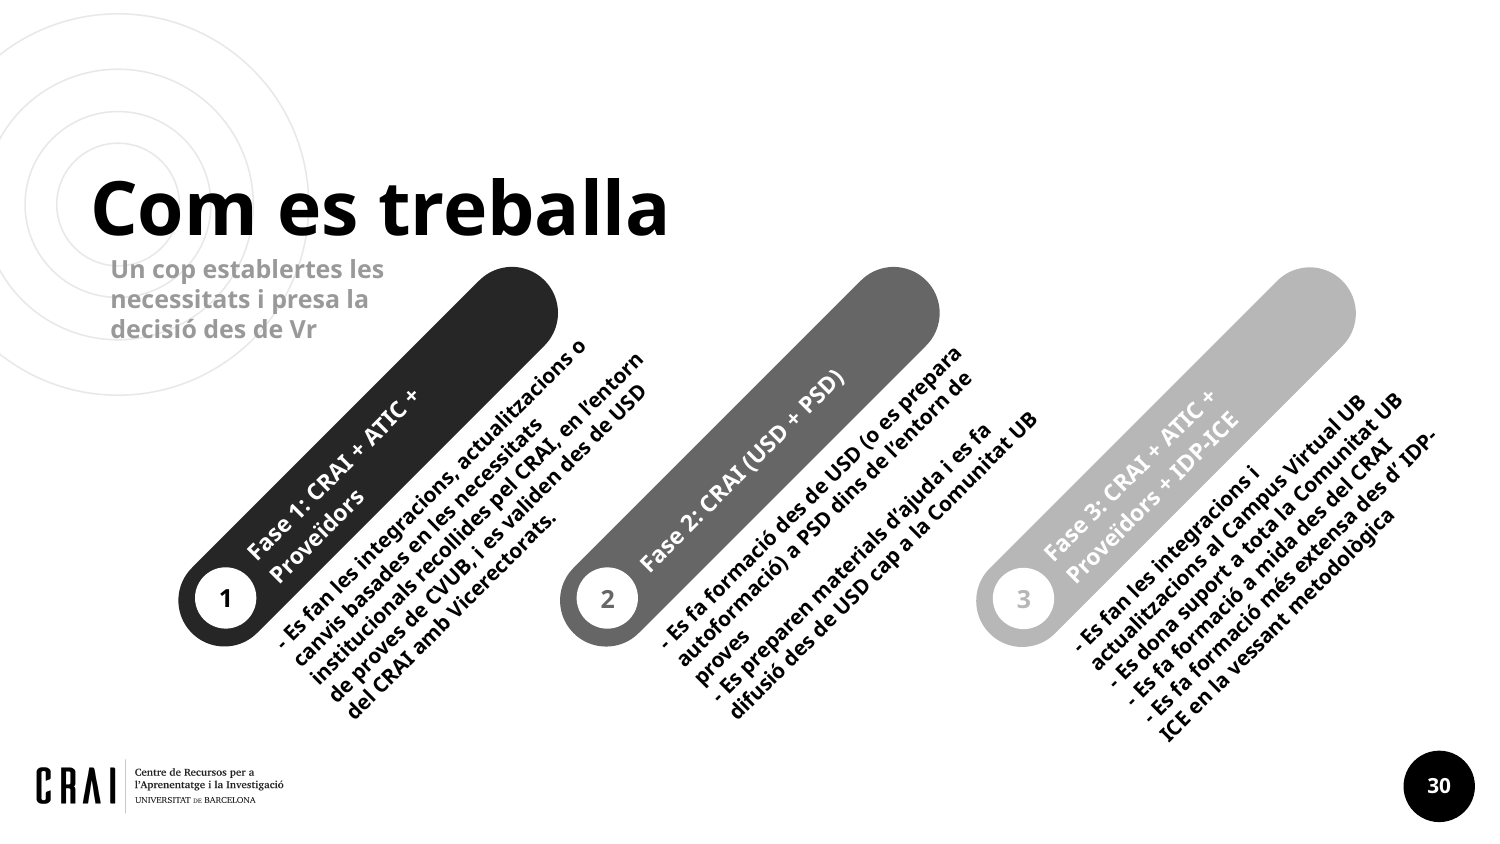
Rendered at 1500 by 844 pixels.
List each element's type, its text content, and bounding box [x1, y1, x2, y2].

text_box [500, 408, 915, 629]
picture [30, 739, 303, 832]
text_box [118, 408, 499, 629]
text_box Un cop establertes les necessitats i presa la decisió des de Vr [95, 238, 412, 311]
slide_number 30 [1403, 750, 1475, 823]
text_box - Es fa formació des de USD (o es prepara autoformació) a PSD dins de l’entorn de proves - Es preparen materials d’ajuda i es fa difusió des de USD cap a la Comunitat UB [634, 638, 747, 696]
text_box - Es fa formació des de USD (o es prepara autoformació) a PSD dins de l’entorn de proves - Es preparen materials d’ajuda i es fa difusió des de USD cap a la Comunitat UB [860, 305, 1021, 407]
title Com es treballa [75, 145, 719, 258]
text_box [916, 408, 1454, 630]
